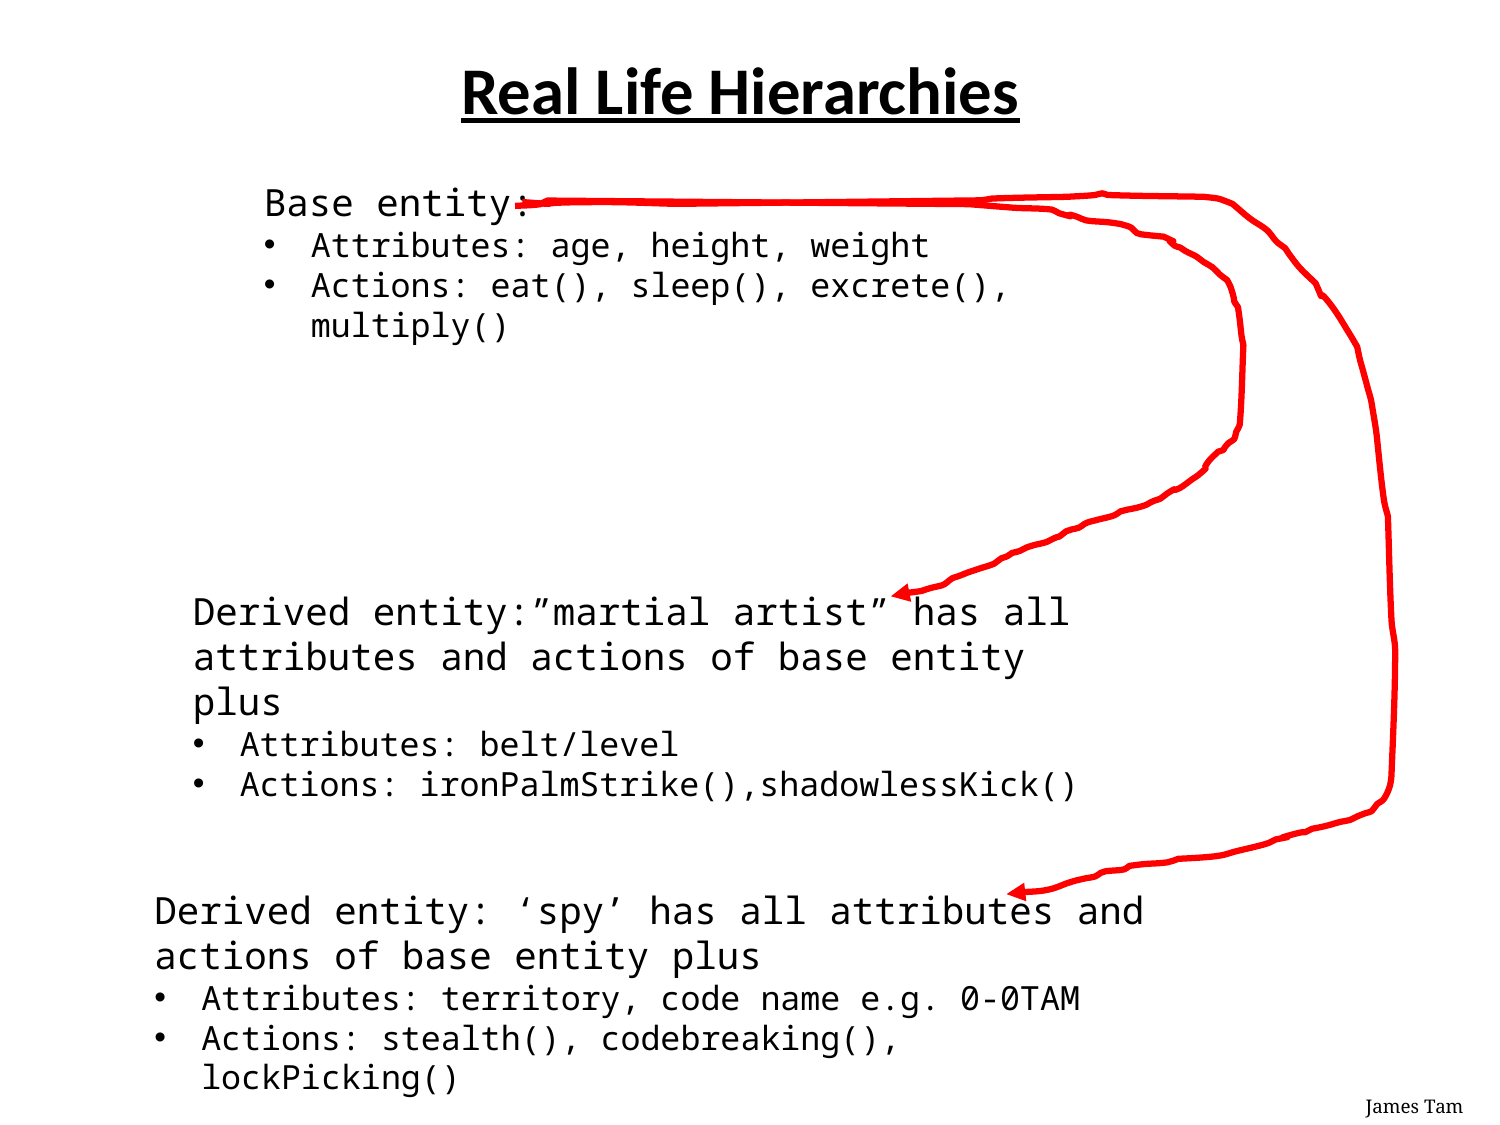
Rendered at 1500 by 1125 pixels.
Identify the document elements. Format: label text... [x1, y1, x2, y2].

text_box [0, 580, 1126, 851]
title Real Life Hierarchies [70, 49, 1411, 136]
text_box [47, 879, 1164, 1125]
text_box [746, 196, 1396, 877]
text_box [69, 171, 1197, 515]
